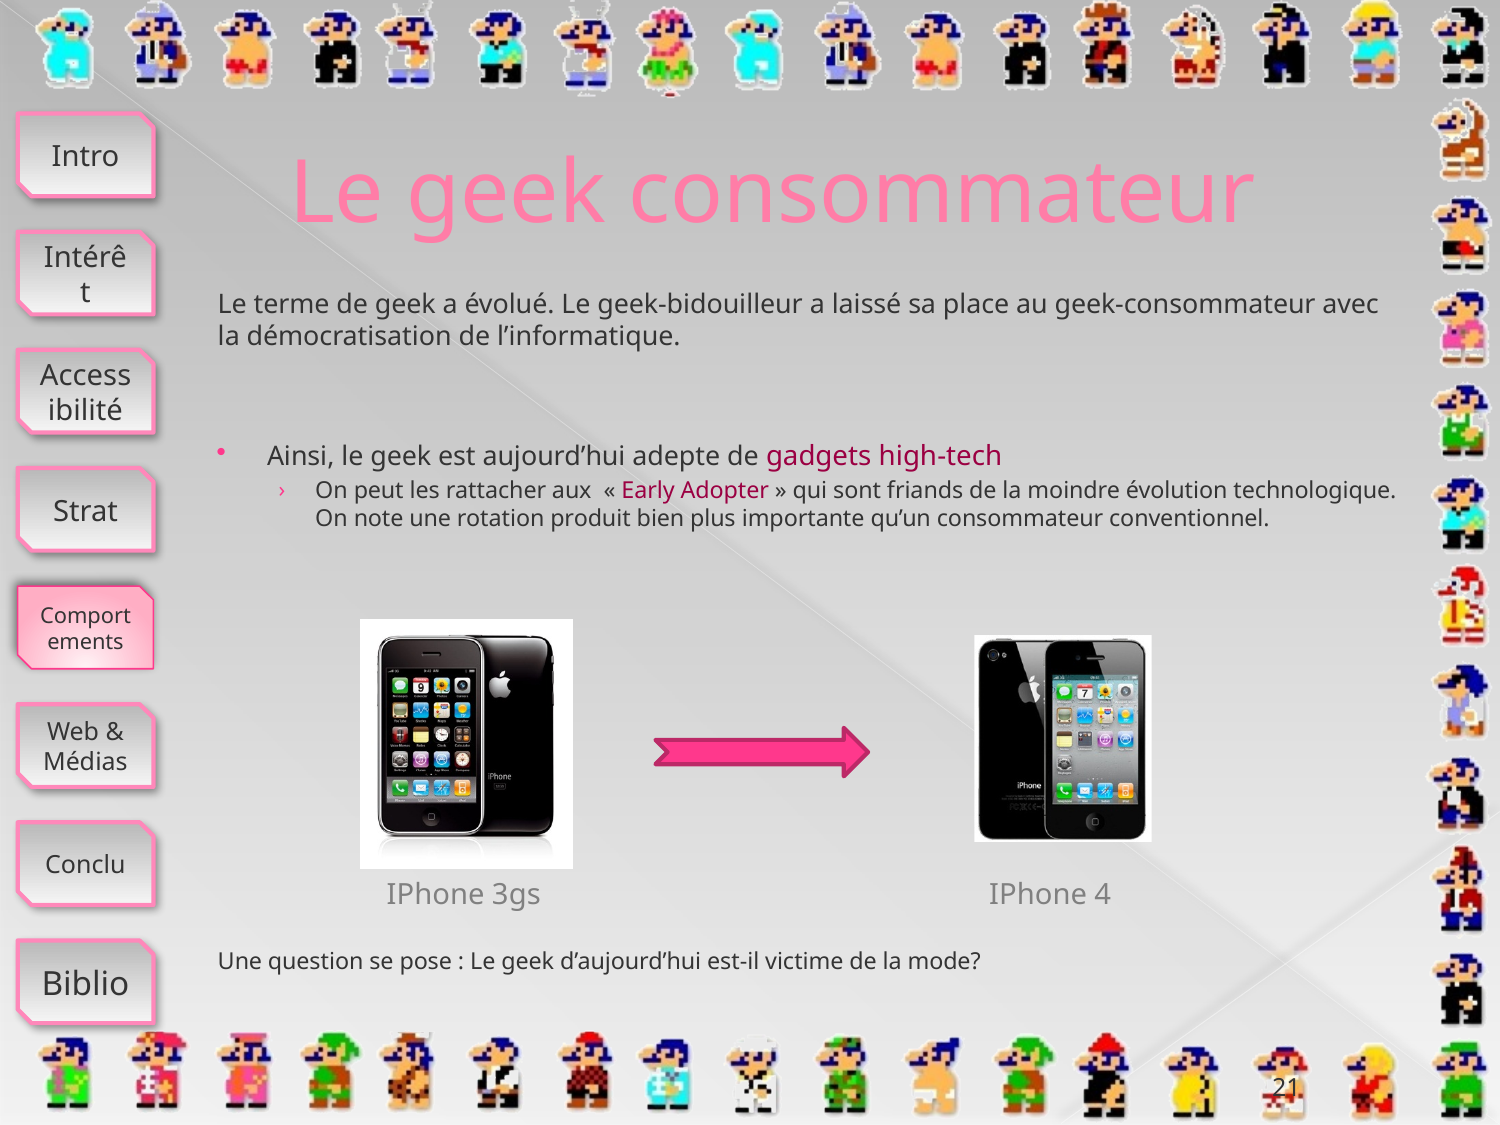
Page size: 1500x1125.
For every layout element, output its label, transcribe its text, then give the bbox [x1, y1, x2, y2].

text_box [653, 725, 871, 779]
list Le terme de geek a évolué. Le geek-bidouilleur a laissé sa place au geek-consommateur avec la démocratisation de l’informatique. Ainsi, le geek est aujourd’hui adepte de gadgets high-tech On peut les rattacher aux « Early Adopter » qui sont friands de la moindre évolution technologique. On note une rotation produit bien plus importante qu’un consommateur conventionnel. Une question se pose : Le geek d’aujourd’hui est-il victime de la mode? [194, 278, 1415, 1000]
text_box Conclu [15, 820, 156, 908]
text_box Intro [15, 111, 156, 199]
text_box IPhone 3gs [371, 869, 561, 918]
text_box Comportements [16, 585, 155, 670]
text_box Strat [15, 465, 156, 553]
text_box Biblio [15, 938, 156, 1026]
text_box Accessibilité [15, 347, 156, 435]
text_box Web & Médias [15, 702, 156, 789]
slide_number 21 [1245, 1063, 1328, 1113]
picture [0, 0, 1500, 1125]
text_box Intérêt [15, 229, 156, 317]
title Le geek consommateur [194, 101, 1412, 274]
text_box IPhone 4 [974, 868, 1164, 918]
